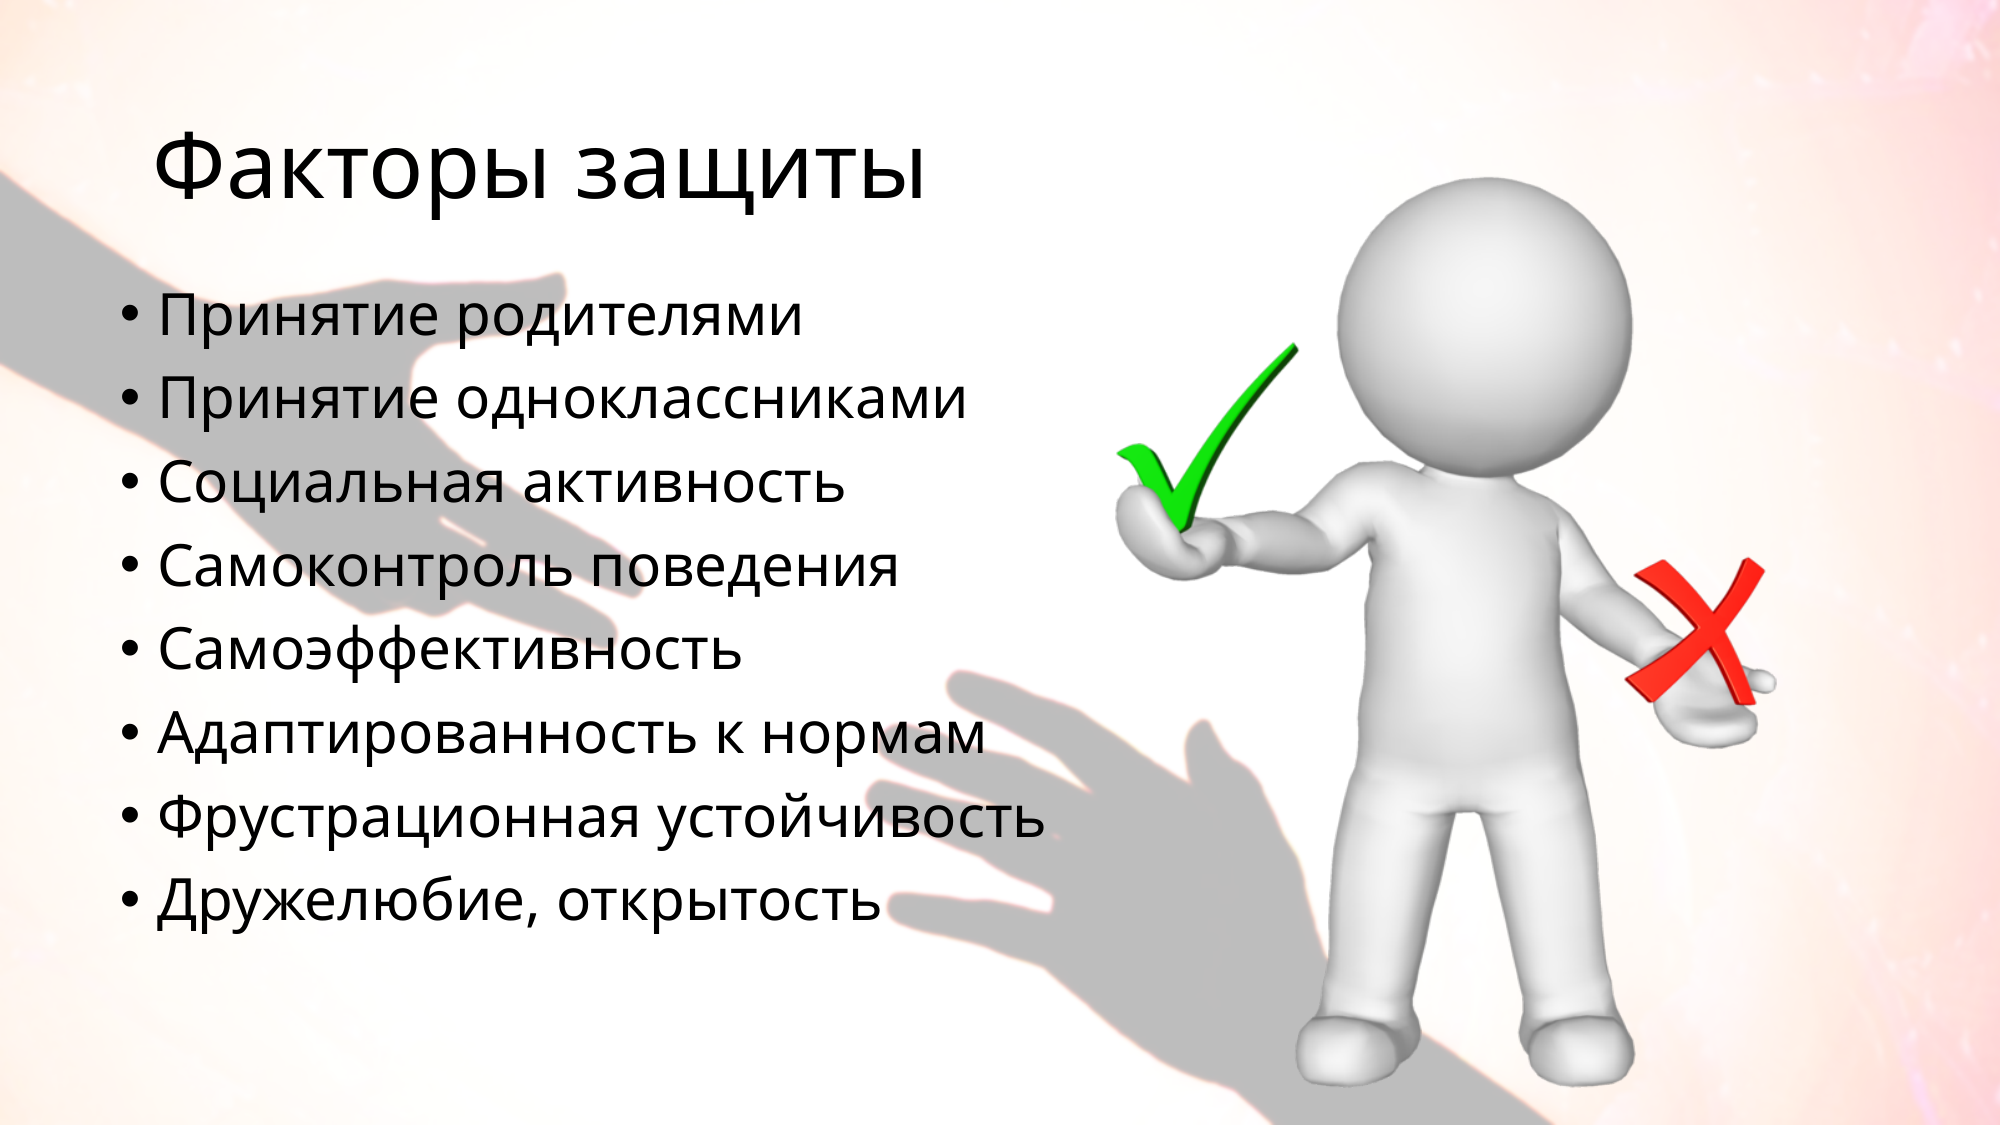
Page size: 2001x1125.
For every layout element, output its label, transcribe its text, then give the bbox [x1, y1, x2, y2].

title Факторы защиты [137, 59, 1863, 277]
picture [849, 167, 2000, 1101]
list Принятие родителями Принятие одноклассниками Социальная активность Самоконтроль поведения Самоэффективность Адаптированность к нормам Фрустрационная устойчивость Дружелюбие, открытость [104, 277, 849, 992]
